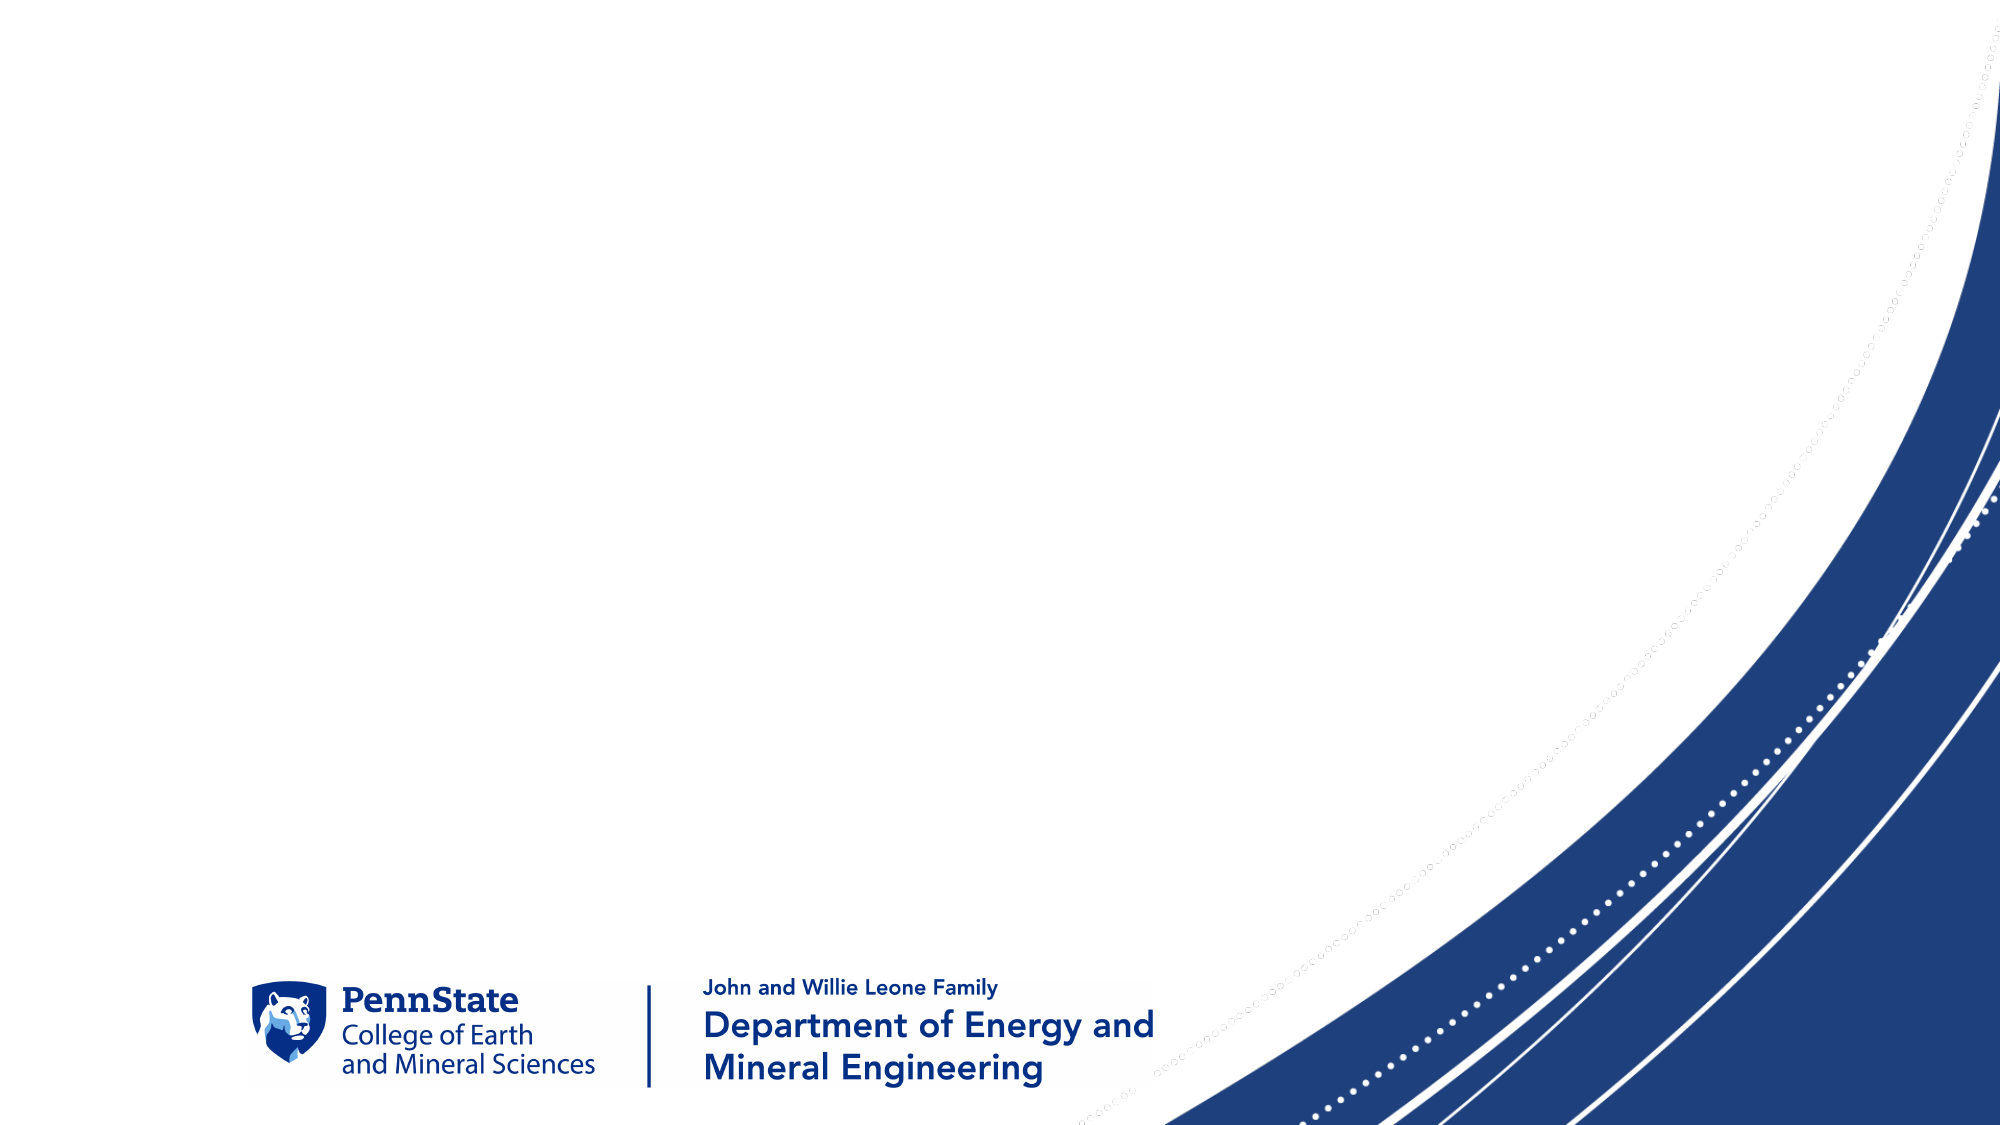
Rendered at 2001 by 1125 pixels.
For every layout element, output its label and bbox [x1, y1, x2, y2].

picture [249, 18, 2000, 1125]
